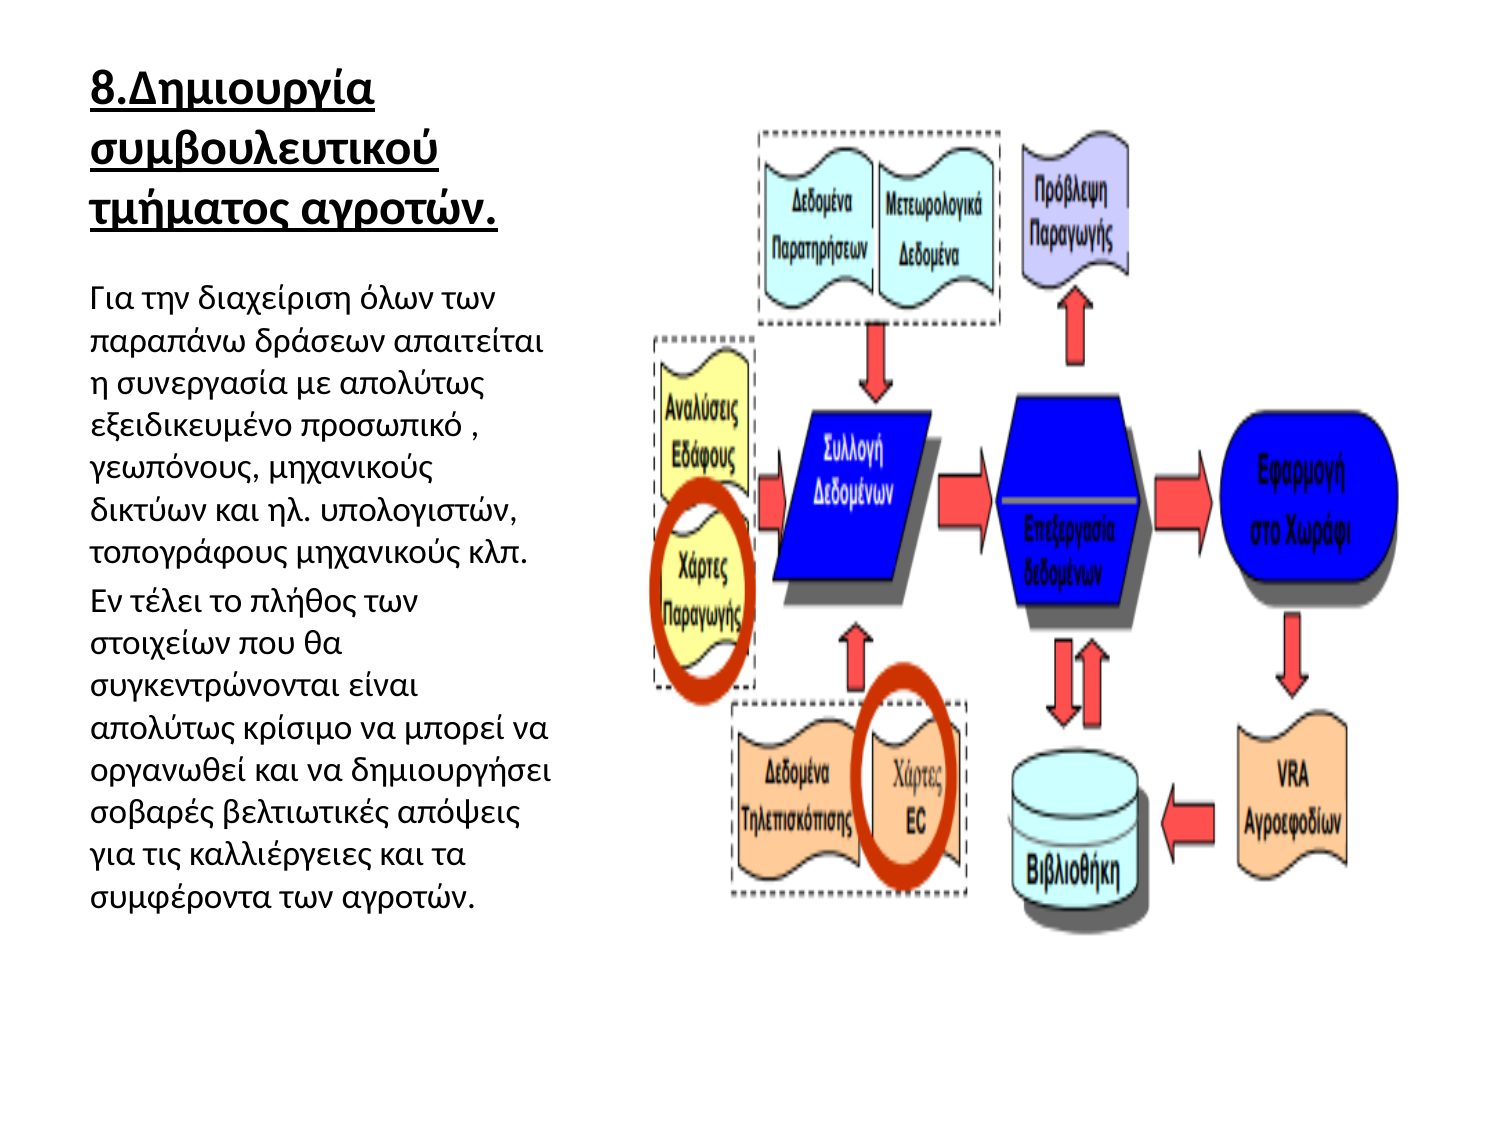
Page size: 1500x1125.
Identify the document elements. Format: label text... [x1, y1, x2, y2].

list Για την διαχείριση όλων των παραπάνω δράσεων απαιτείται η συνεργασία με απολύτως εξειδικευμένο προσωπικό , γεωπόνους, μηχανικούς δικτύων και ηλ. υπολογιστών, τοπογράφους μηχανικούς κλπ. Εν τέλει το πλήθος των στοιχείων που θα συγκεντρώνονται είναι απολύτως κρίσιμο να μπορεί να οργανωθεί και να δημιουργήσει σοβαρές βελτιωτικές απόψεις για τις καλλιέργειες και τα συμφέροντα των αγροτών. [75, 267, 569, 1005]
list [586, 77, 1426, 977]
title 8.Δημιουργία συμβουλευτικού τμήματος αγροτών. [75, 44, 569, 267]
